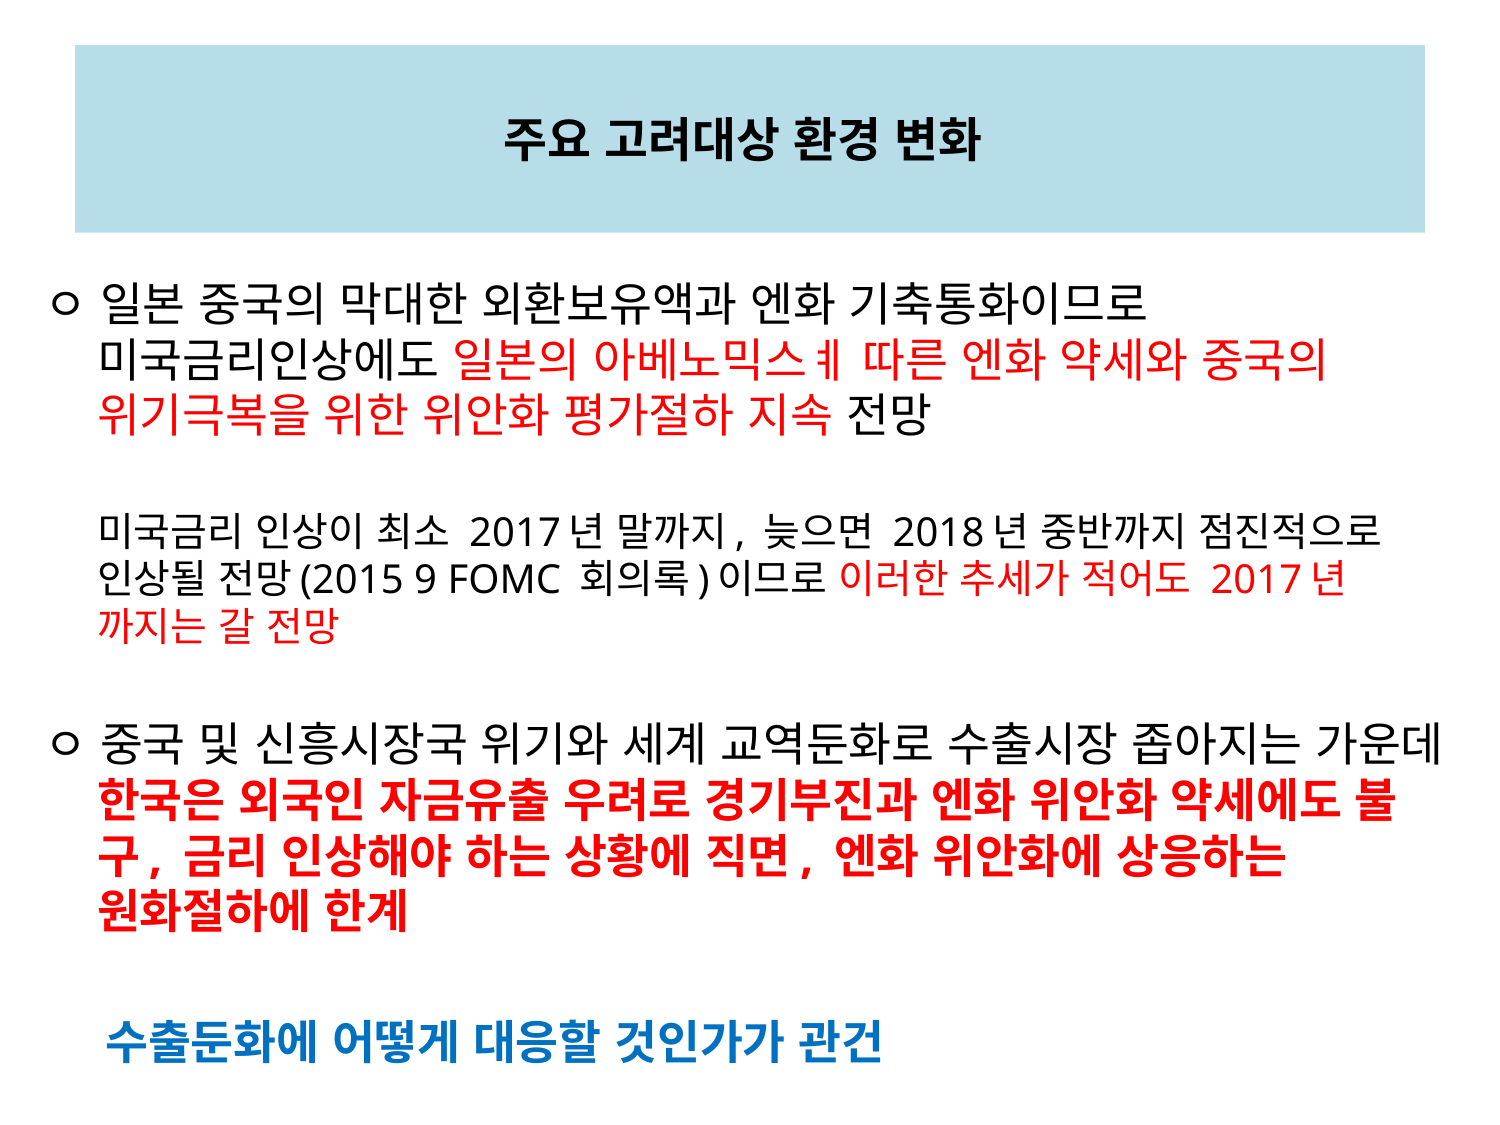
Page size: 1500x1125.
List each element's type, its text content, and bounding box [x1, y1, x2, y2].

title 주요 고려대상 환경 변화 [75, 45, 1425, 233]
list ㅇ 일본 중국의 막대한 외환보유액과 엔화 기축통화이므로 미국금리인상에도 일본의 아베노믹스ㅖ 따른 엔화 약세와 중국의 위기극복을 위한 위안화 평가절하 지속 전망 미국금리 인상이 최소 2017년 말까지, 늦으면 2018년 중반까지 점진적으로 인상될 전망(2015 9 FOMC 회의록)이므로 이러한 추세가 적어도 2017년 까지는 갈 전망 ㅇ 중국 및 신흥시장국 위기와 세계 교역둔화로 수출시장 좁아지는 가운데 한국은 외국인 자금유출 우려로 경기부진과 엔화 위안화 약세에도 불구, 금리 인상해야 하는 상황에 직면, 엔화 위안화에 상응하는 원화절하에 한계 수출둔화에 어떻게 대응할 것인가가 관건 [29, 267, 1471, 1083]
